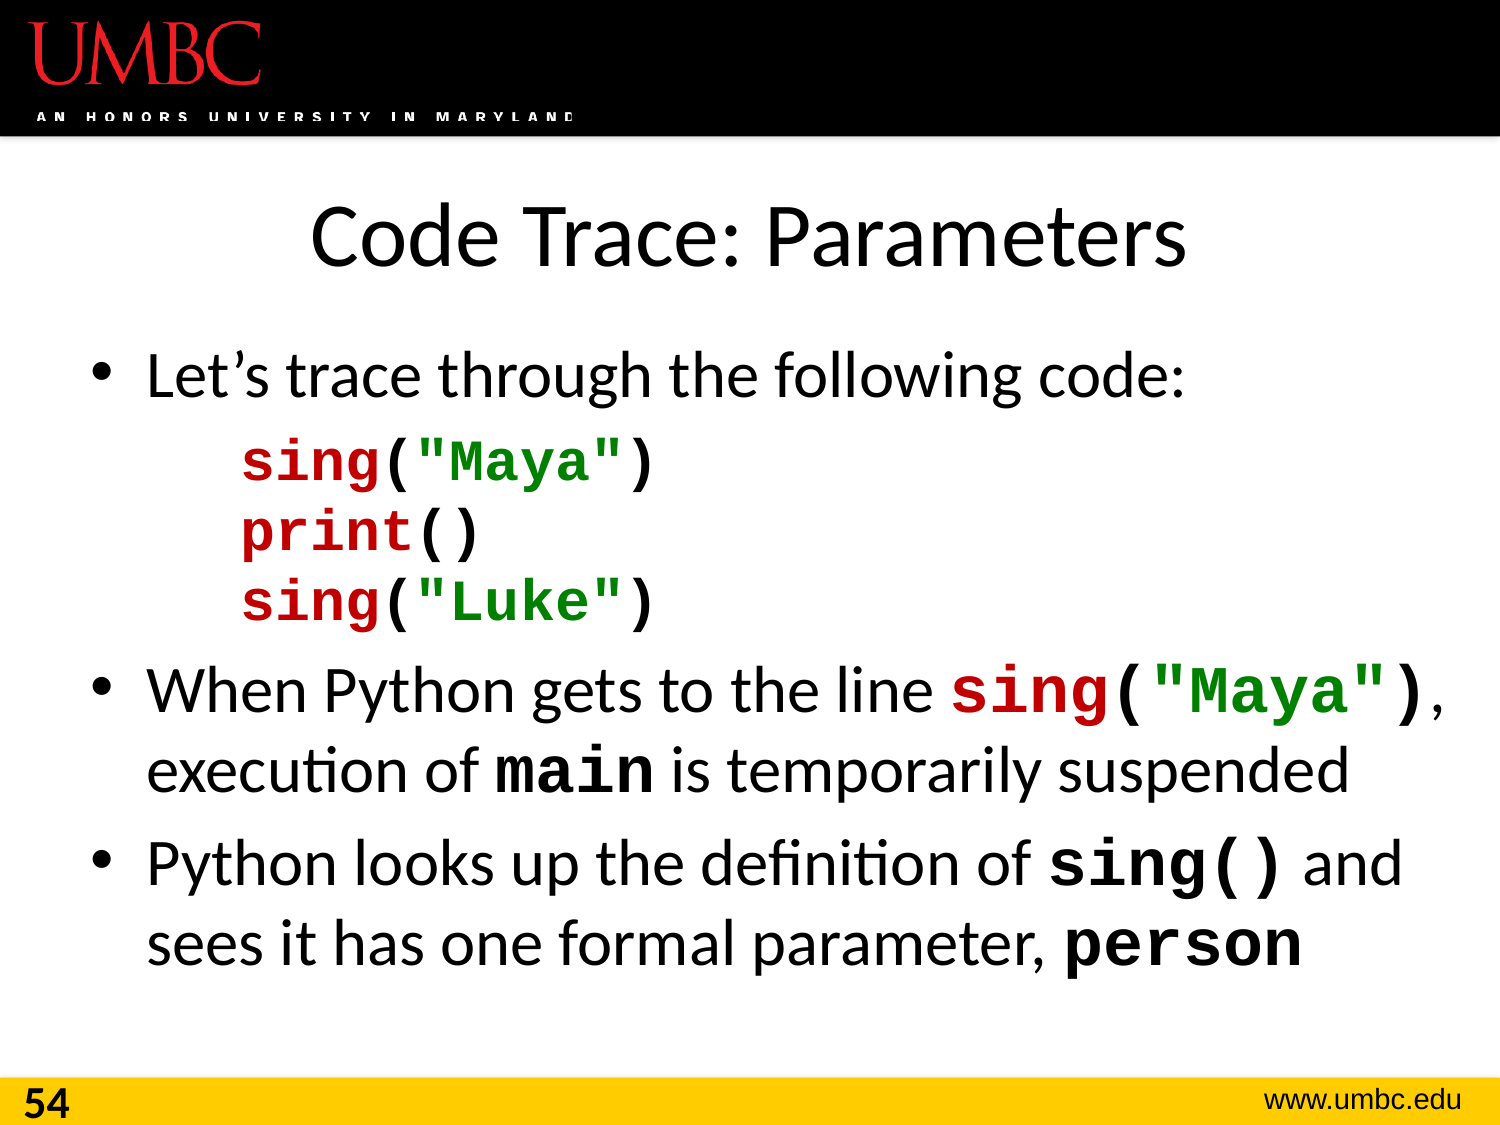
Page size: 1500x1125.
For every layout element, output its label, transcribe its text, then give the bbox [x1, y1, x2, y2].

title Code Trace: Parameters [75, 136, 1425, 323]
slide_number 54 [0, 1065, 94, 1125]
list Let’s trace through the following code: sing("Maya") print() sing("Luke") When Python gets to the line sing("Maya"), execution of main is temporarily suspended Python looks up the definition of sing() and sees it has one formal parameter, person [75, 323, 1466, 1005]
